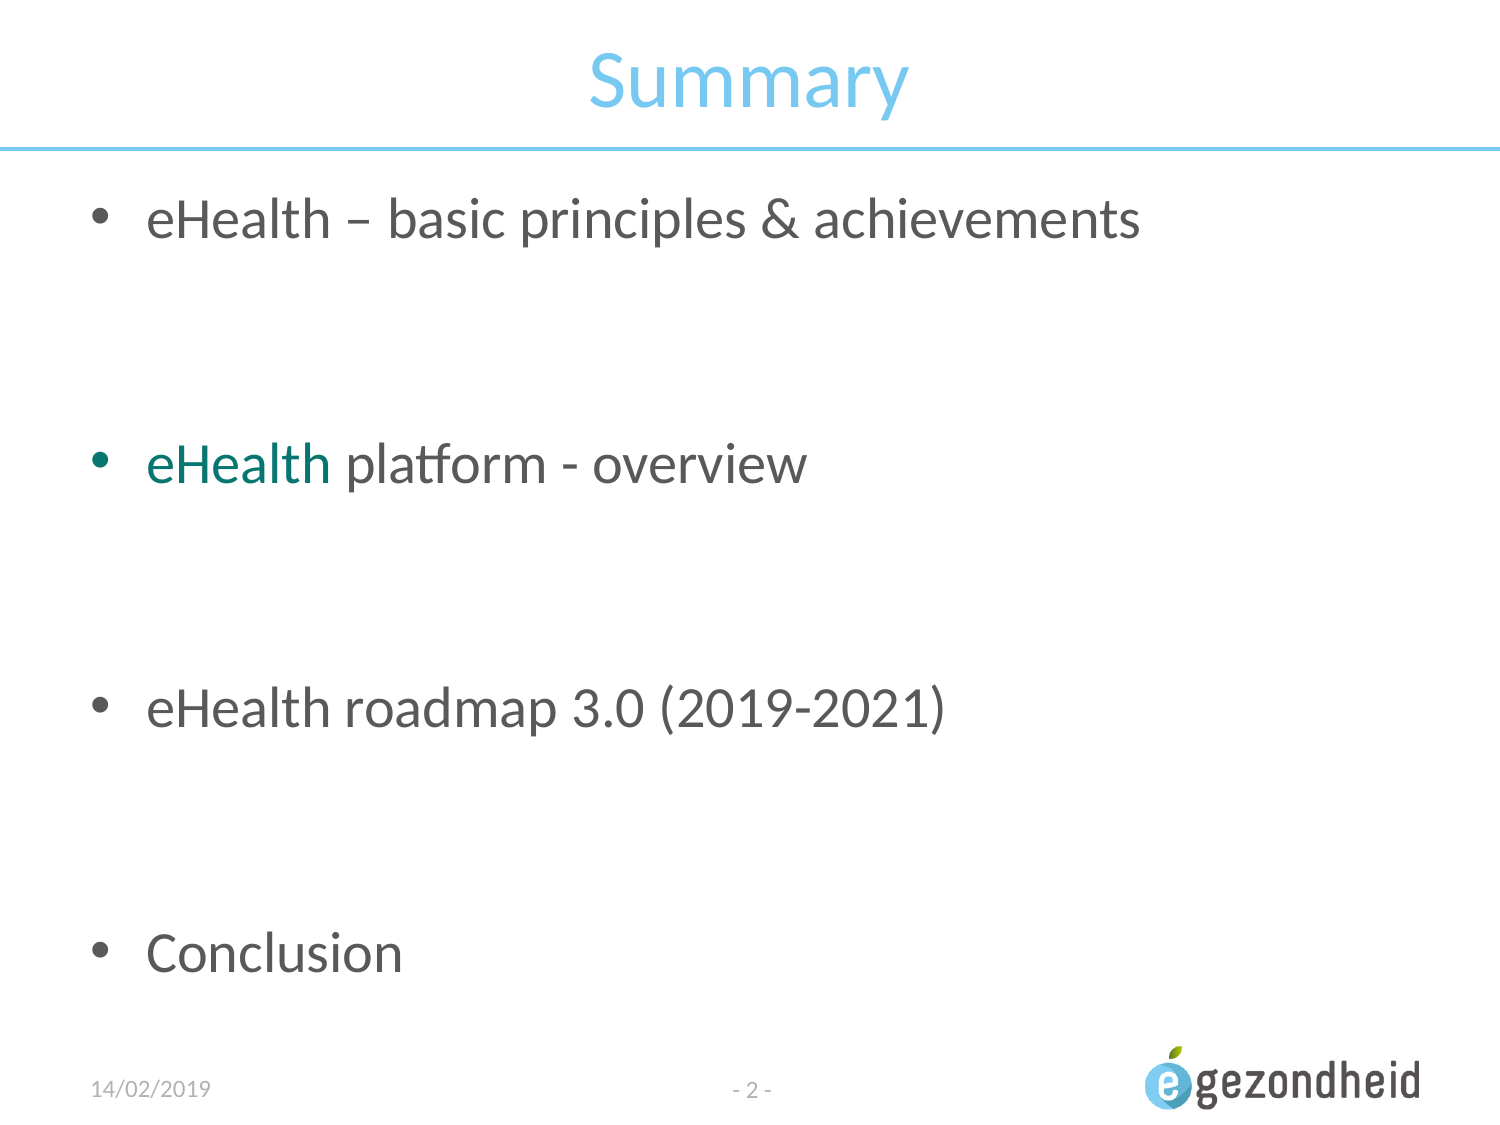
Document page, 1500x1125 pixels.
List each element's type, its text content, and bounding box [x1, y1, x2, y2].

slide_number - 2 - [577, 1058, 928, 1119]
title Summary [0, 0, 1500, 149]
picture [1116, 1037, 1447, 1125]
list eHealth – basic principles & achievements eHealth platform - overview eHealth roadmap 3.0 (2019-2021) Conclusion [75, 172, 1425, 1035]
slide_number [75, 1057, 425, 1118]
